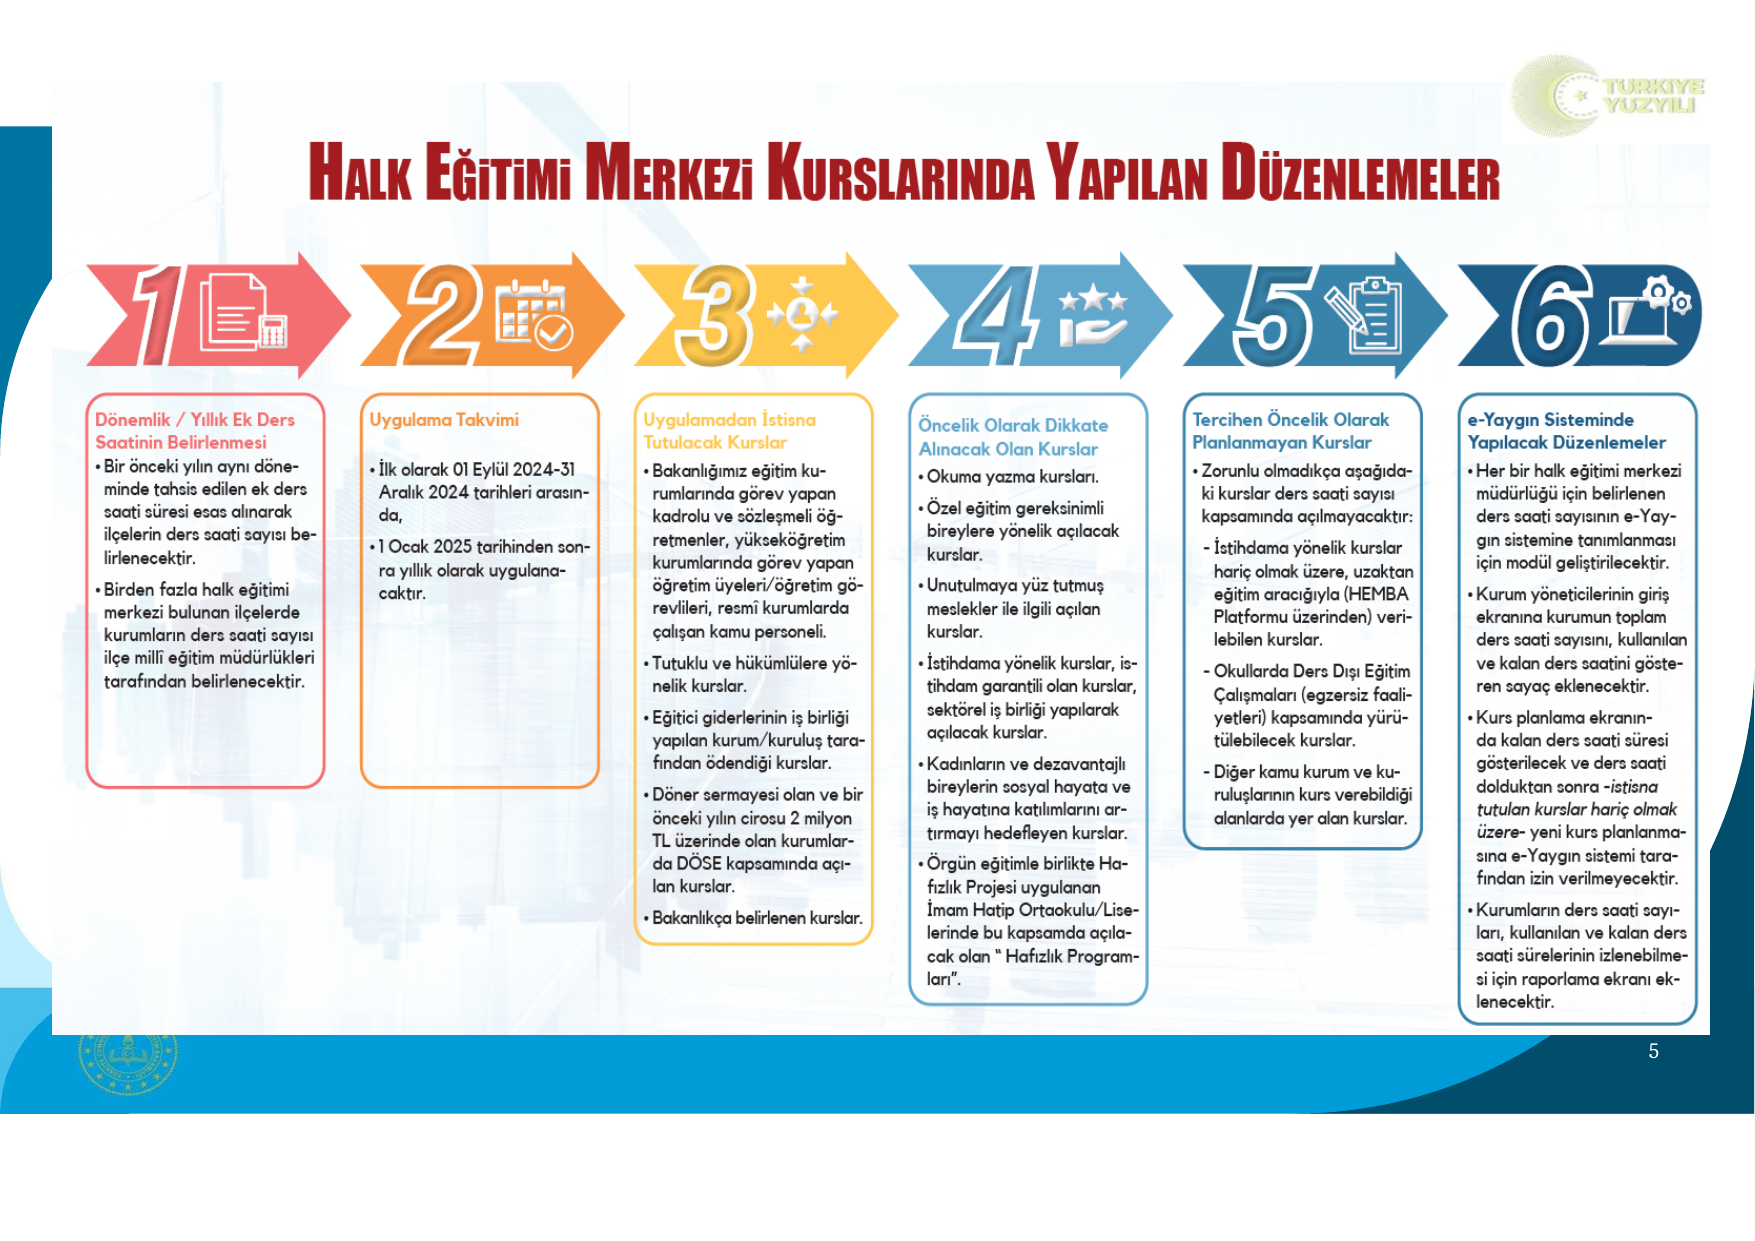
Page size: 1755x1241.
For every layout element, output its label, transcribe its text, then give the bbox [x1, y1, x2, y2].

text_box 5 [1646, 1043, 1663, 1063]
picture [0, 44, 1711, 1101]
